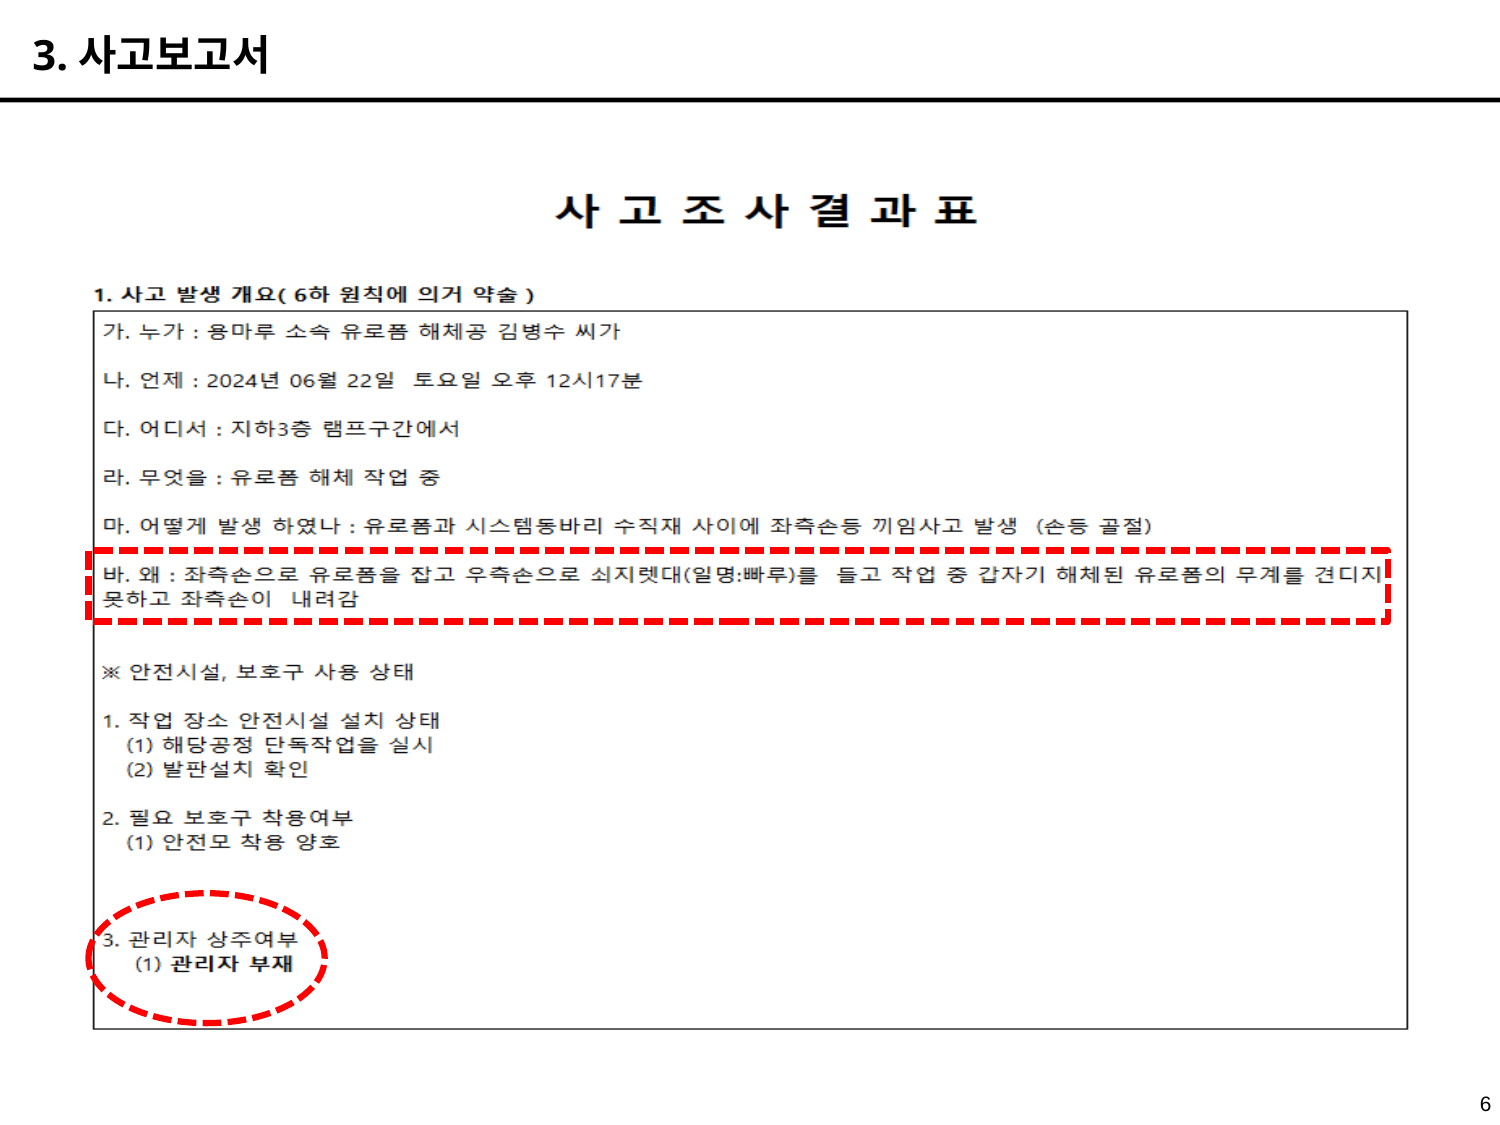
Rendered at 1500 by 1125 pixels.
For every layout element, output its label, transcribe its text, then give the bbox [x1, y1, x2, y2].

picture [63, 148, 1436, 1050]
text_box 3.사고보고서 [17, 21, 588, 87]
slide_number 6 [1193, 1083, 1500, 1125]
